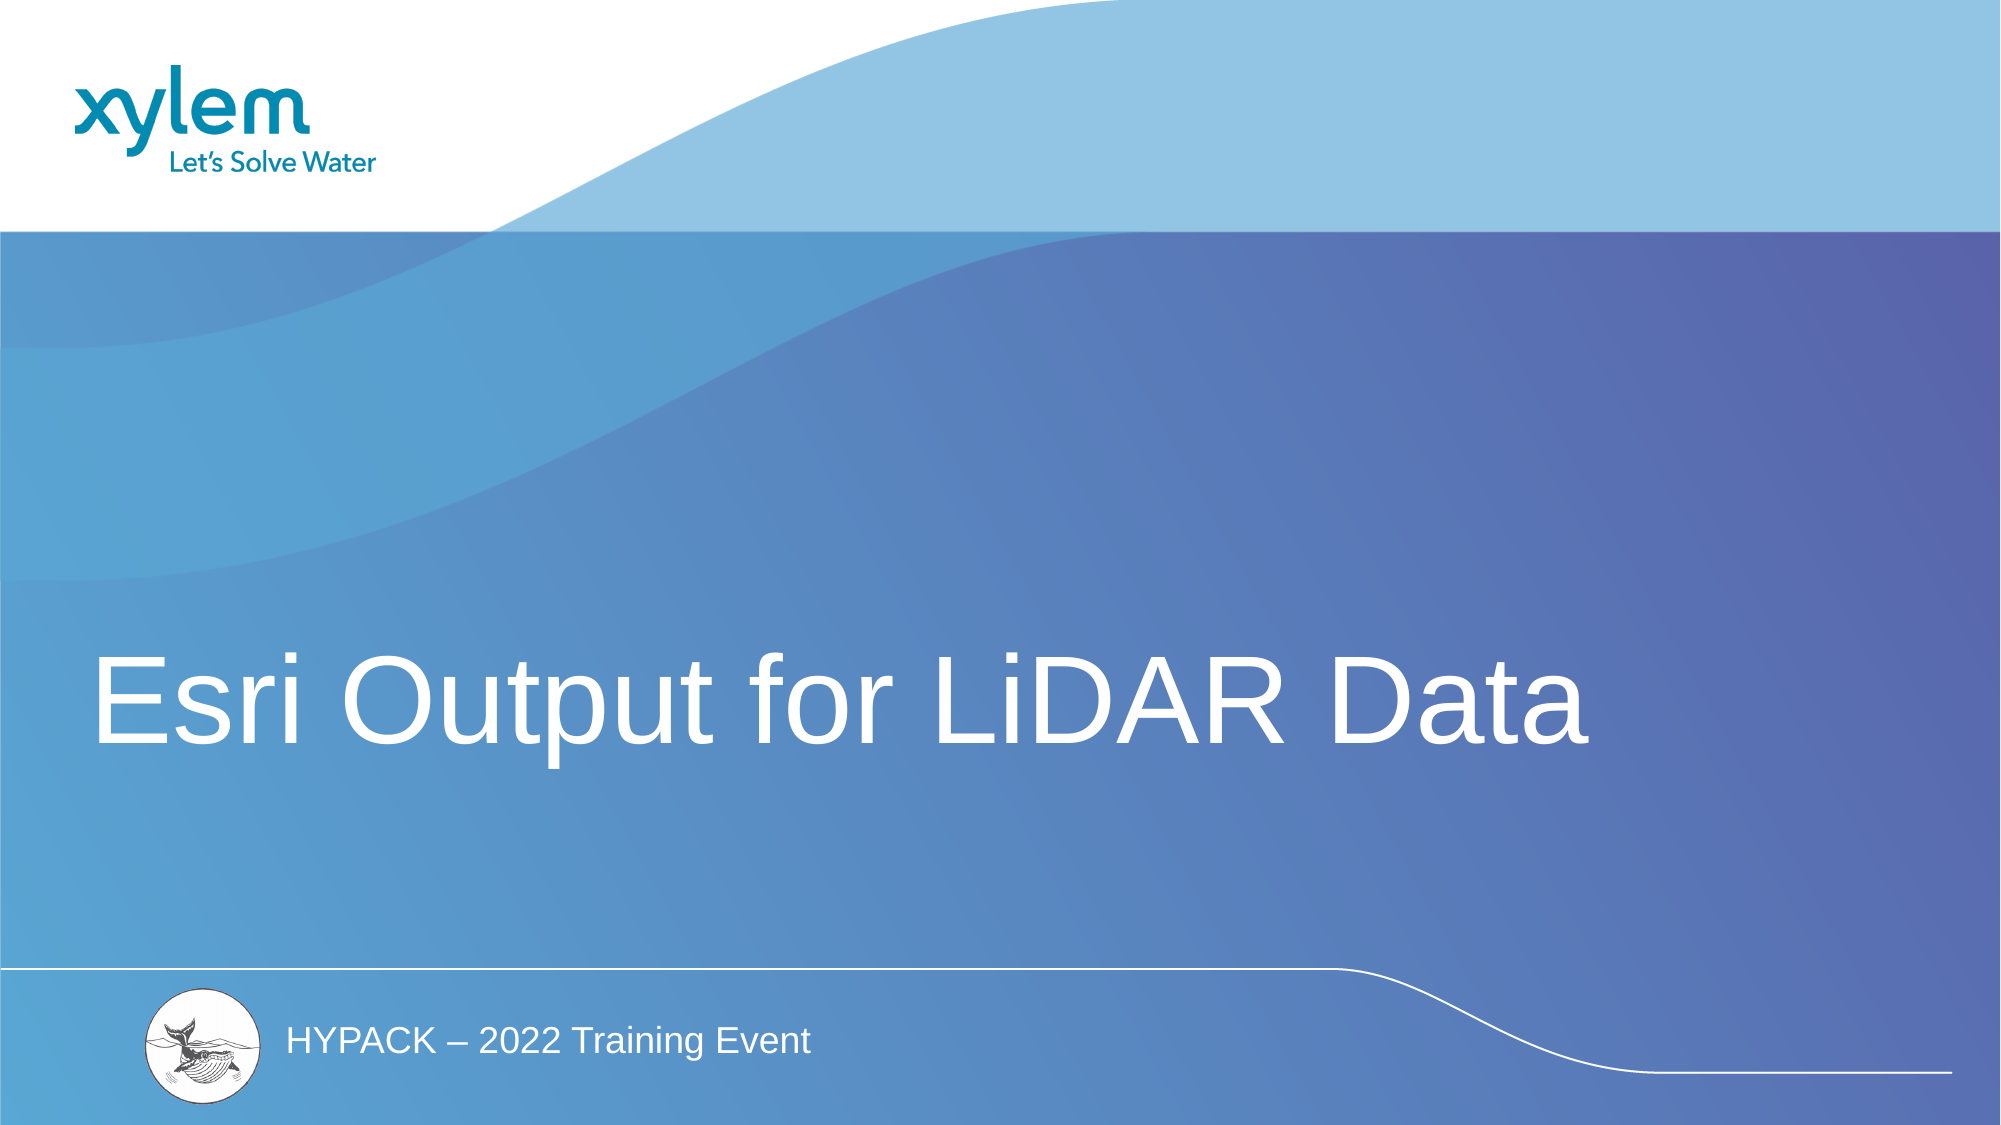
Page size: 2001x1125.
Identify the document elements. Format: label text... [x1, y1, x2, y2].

title Esri Output for LiDAR Data [75, 482, 1620, 933]
picture [0, 0, 2001, 1125]
